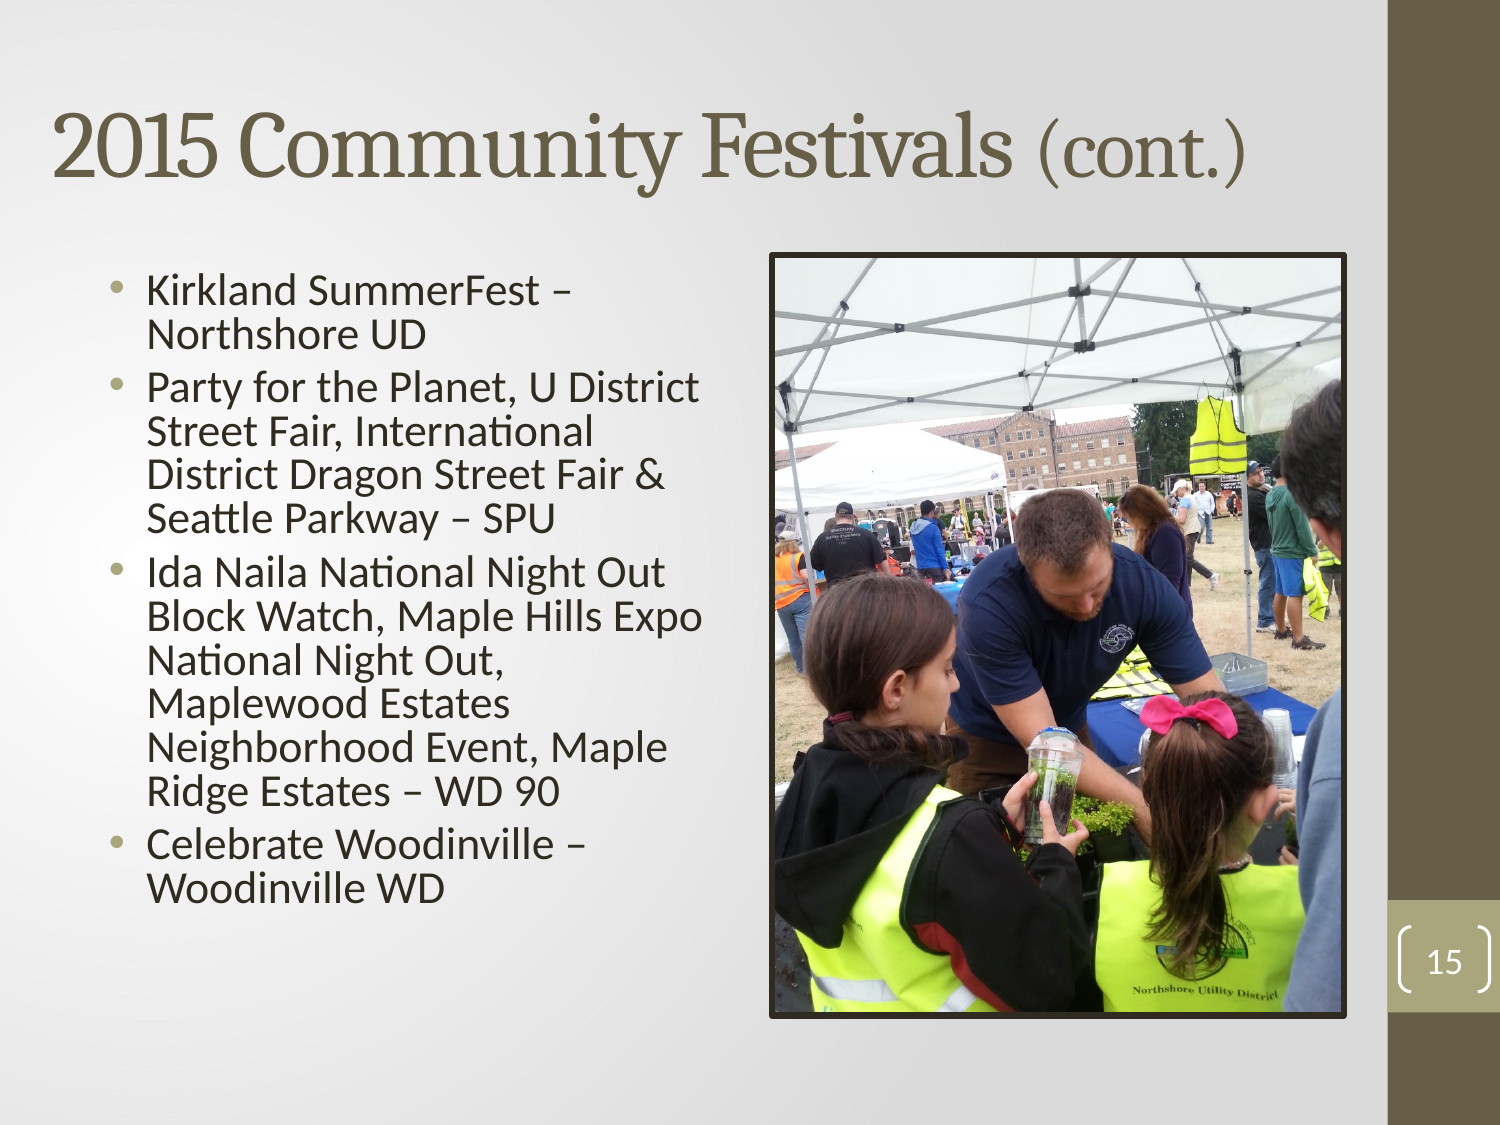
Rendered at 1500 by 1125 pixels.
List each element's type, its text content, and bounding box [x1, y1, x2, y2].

title 2015 Community Festivals (cont.) [37, 45, 1388, 233]
picture [774, 257, 1342, 1013]
list Kirkland SummerFest – Northshore UD Party for the Planet, U District Street Fair, International District Dragon Street Fair & Seattle Parkway – SPU Ida Naila National Night Out Block Watch, Maple Hills Expo National Night Out, Maplewood Estates Neighborhood Event, Maple Ridge Estates – WD 90 Celebrate Woodinville – Woodinville WD [75, 262, 738, 1050]
slide_number 15 [1397, 925, 1492, 994]
